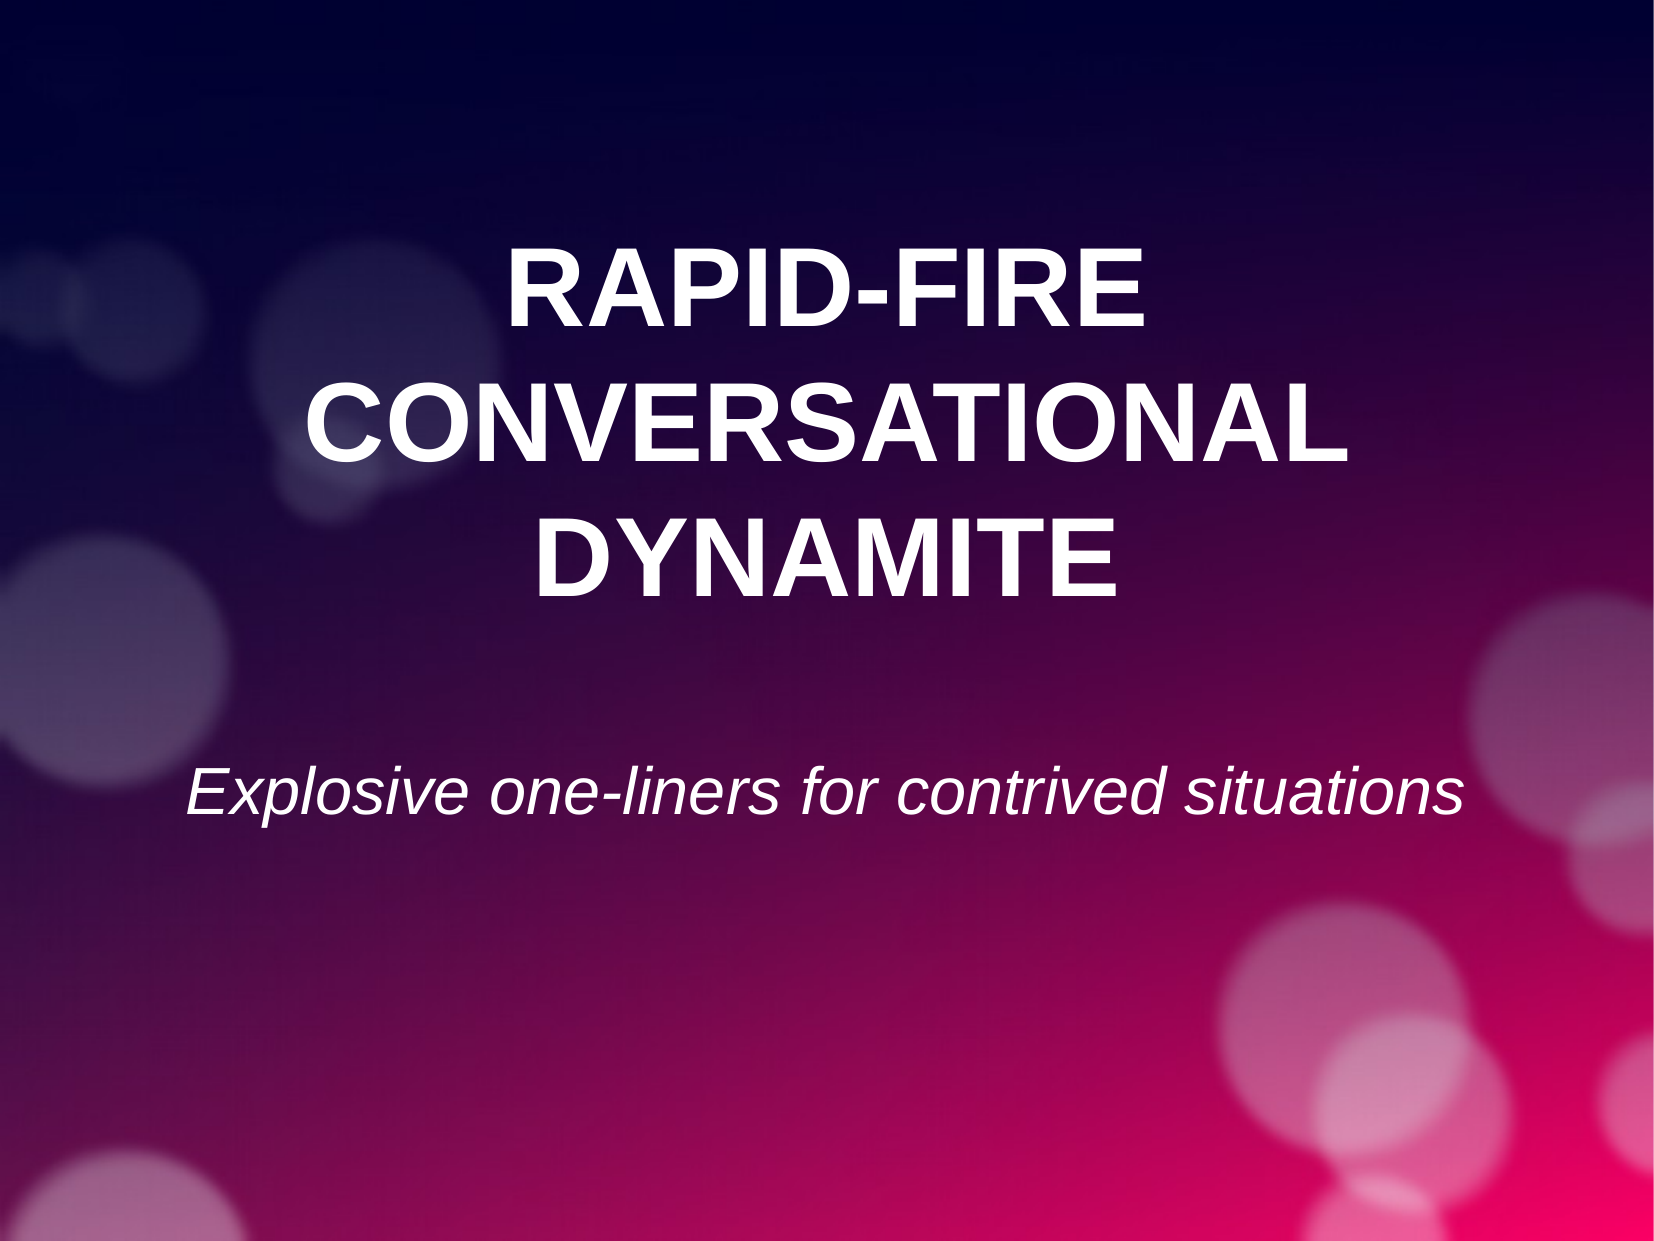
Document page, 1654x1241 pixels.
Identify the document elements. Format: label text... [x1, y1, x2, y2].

text_box Explosive one-liners for contrived situations [82, 566, 1571, 1010]
text_box RAPID-FIRE CONVERSATIONAL DYNAMITE [70, 227, 1583, 605]
picture [0, 0, 1654, 1241]
